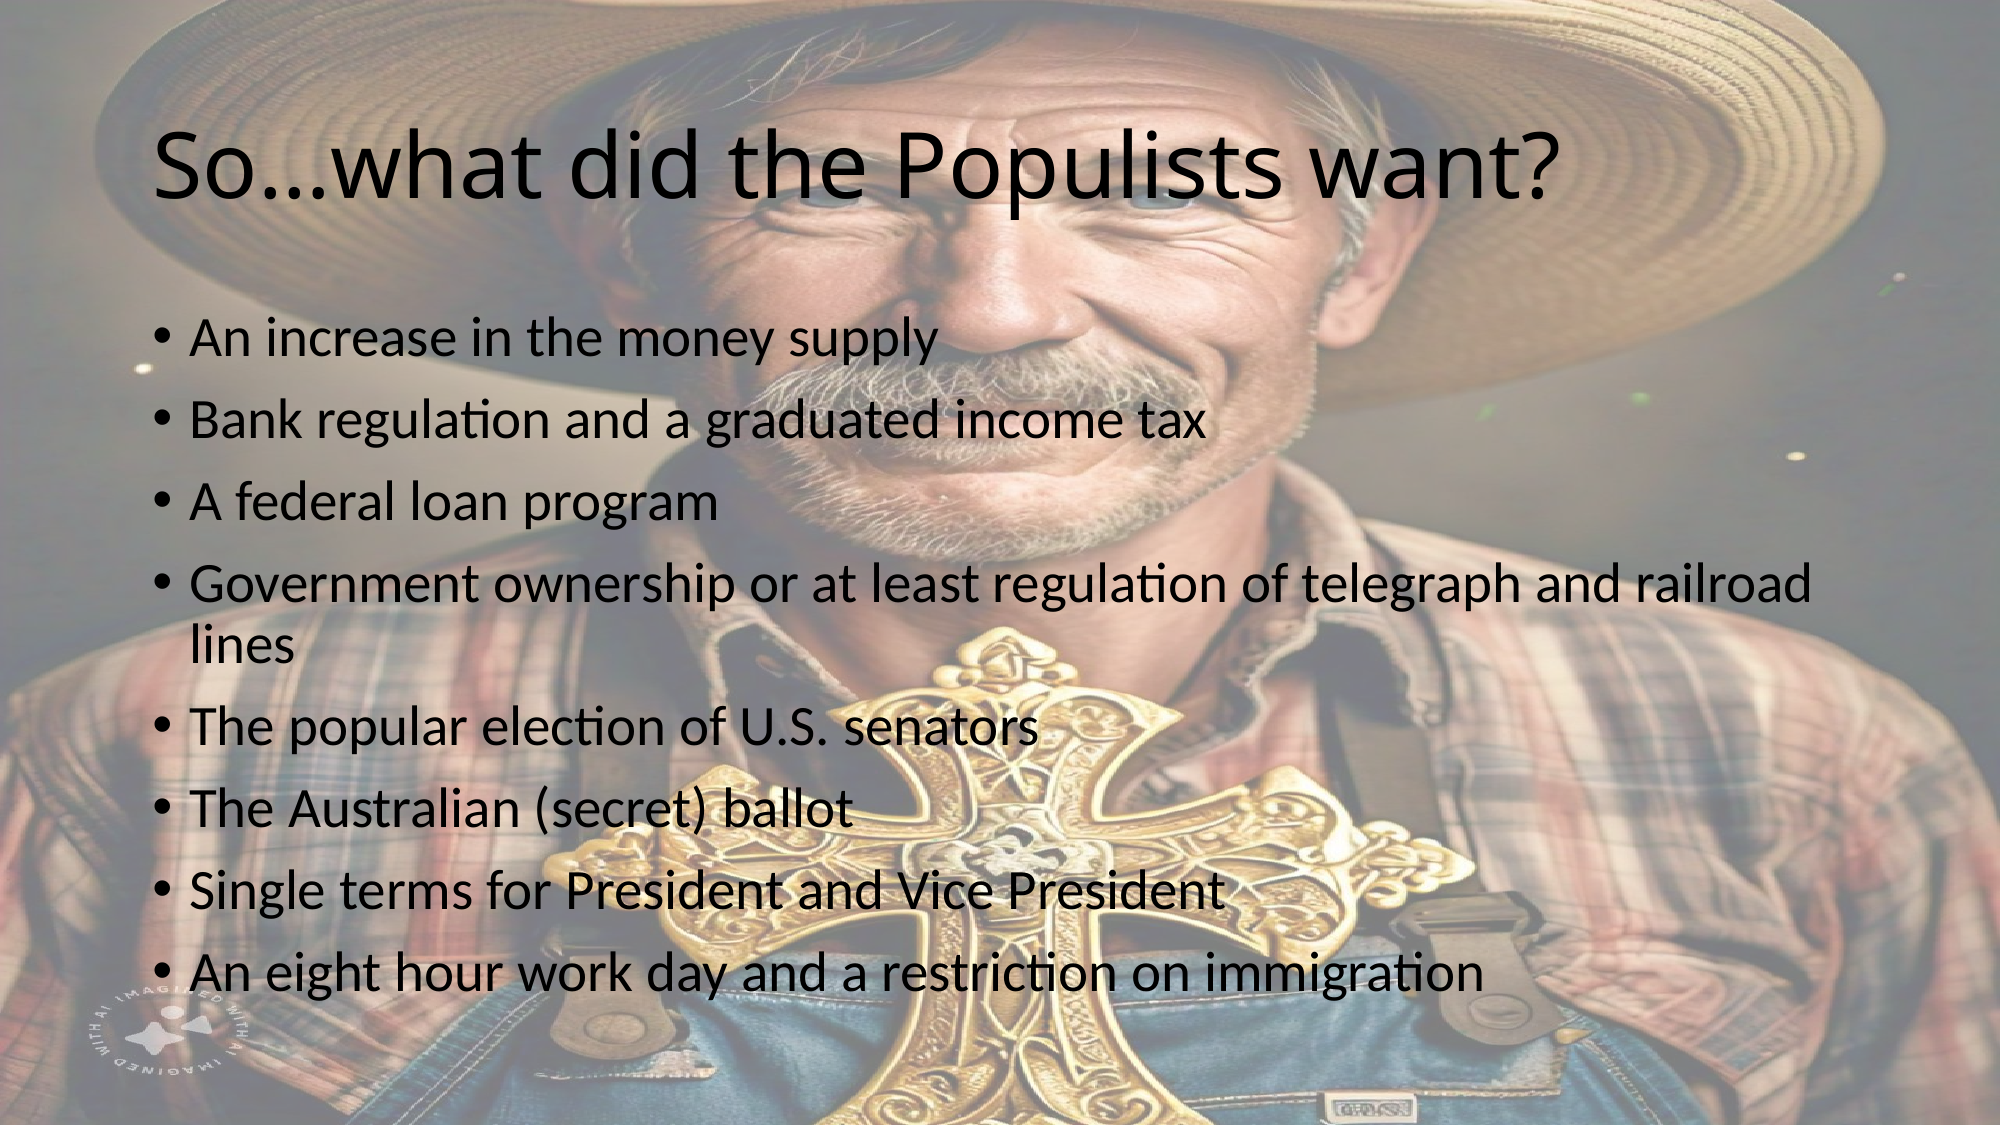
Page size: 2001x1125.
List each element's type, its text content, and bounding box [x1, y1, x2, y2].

title So…what did the Populists want? [137, 59, 1863, 278]
list An increase in the money supply Bank regulation and a graduated income tax A federal loan program Government ownership or at least regulation of telegraph and railroad lines The popular election of U.S. senators The Australian (secret) ballot Single terms for President and Vice President An eight hour work day and a restriction on immigration [137, 299, 1863, 1014]
